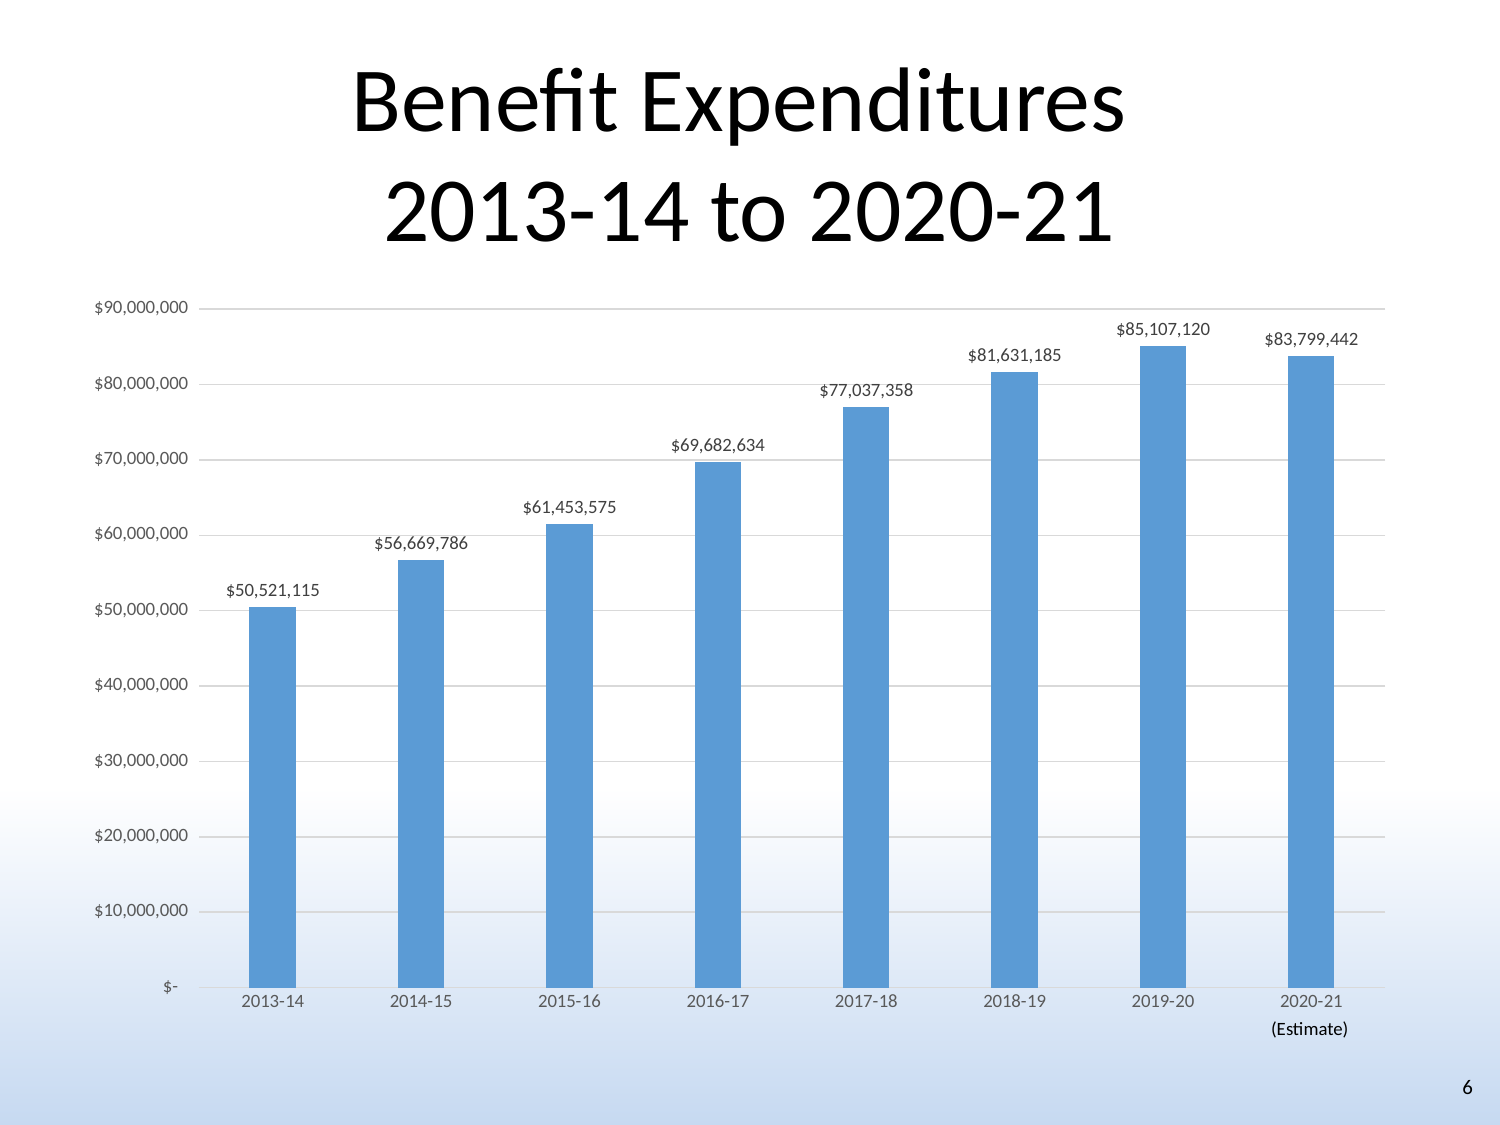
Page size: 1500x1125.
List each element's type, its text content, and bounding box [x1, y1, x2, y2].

text_box (Estimate) [1256, 1037, 1375, 1047]
slide_number 6 [1425, 1066, 1488, 1125]
title Benefit Expenditures 2013-14 to 2020-21 [75, 32, 1425, 158]
chart [62, 284, 1413, 1028]
